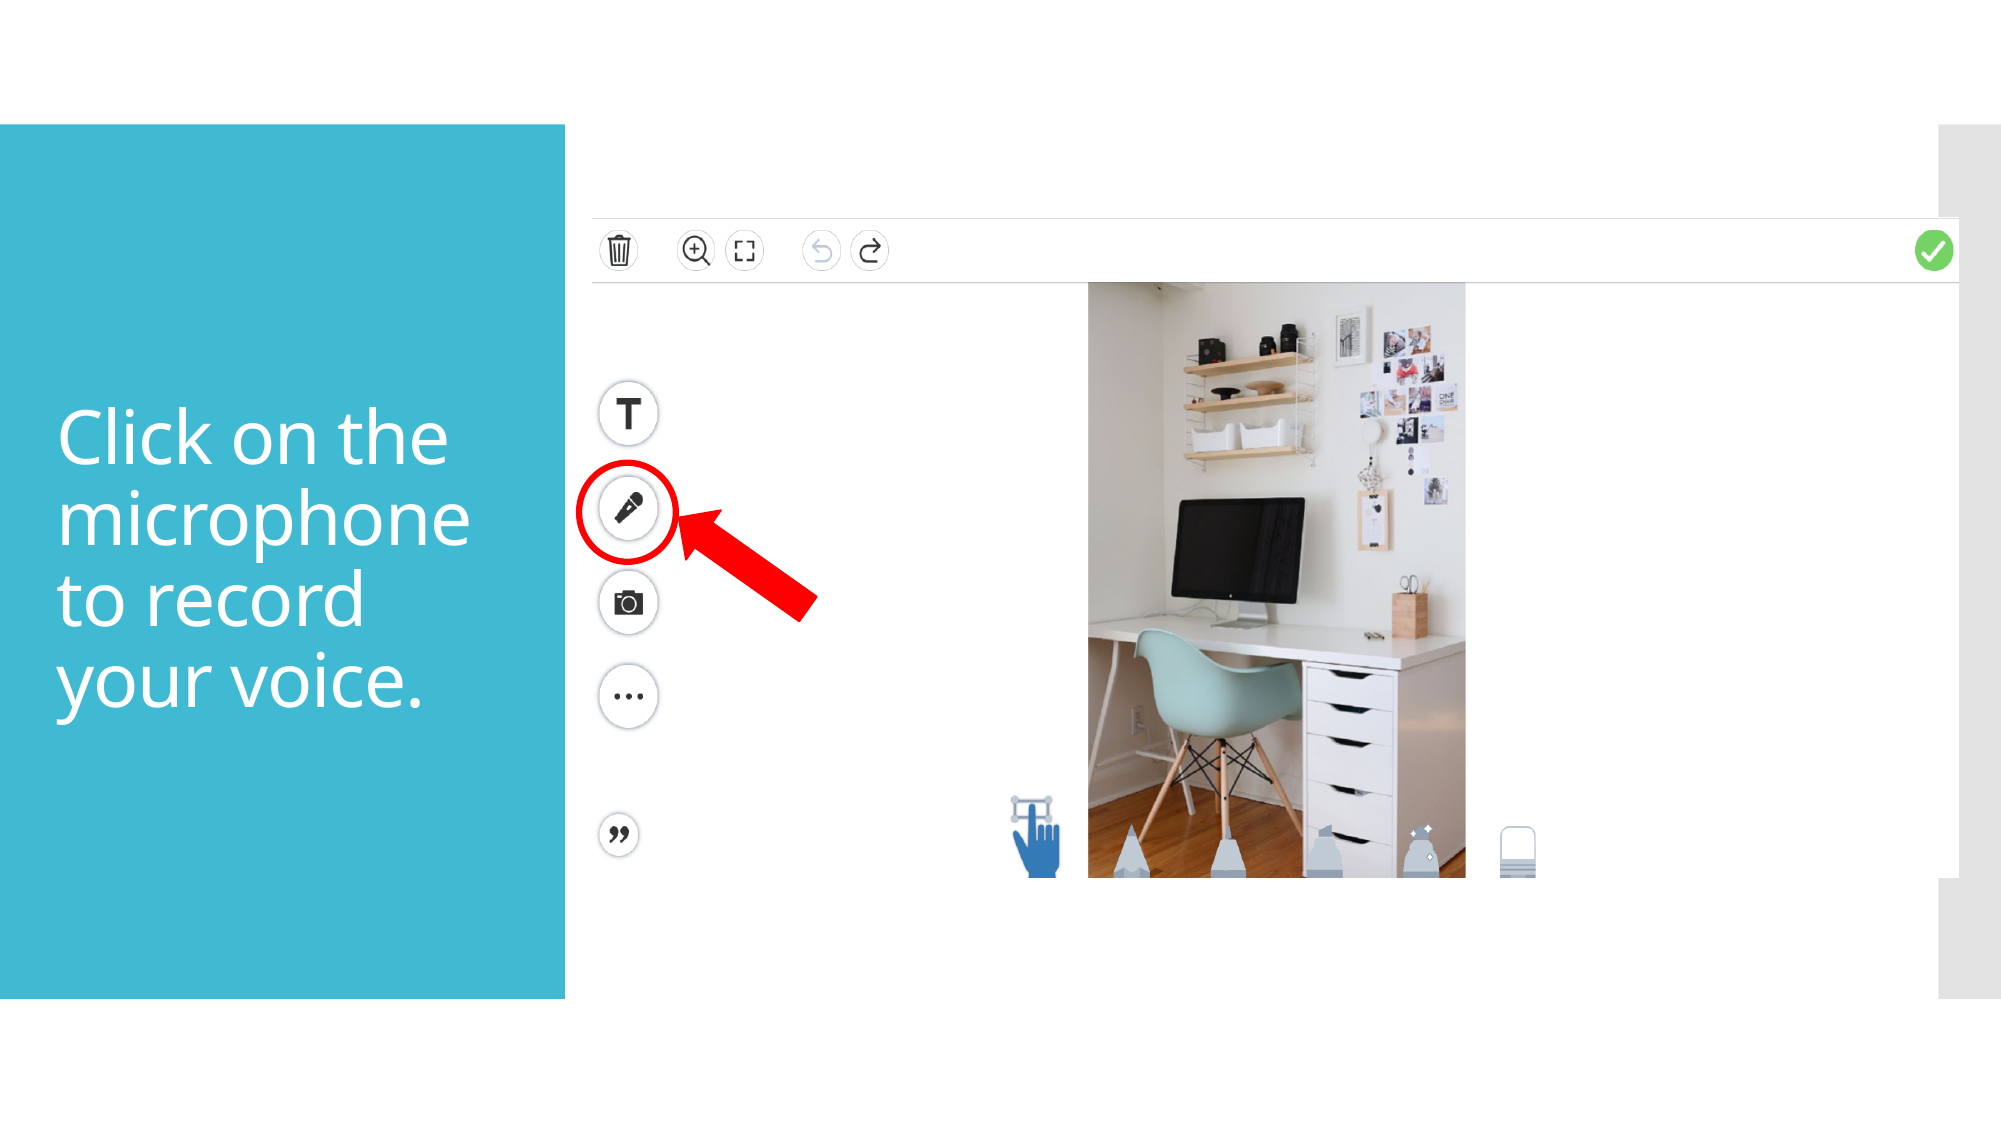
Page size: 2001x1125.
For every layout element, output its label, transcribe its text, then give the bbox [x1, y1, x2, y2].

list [592, 217, 1959, 879]
text_box [578, 477, 592, 548]
title Click on the microphone to record your voice. [41, 184, 525, 940]
